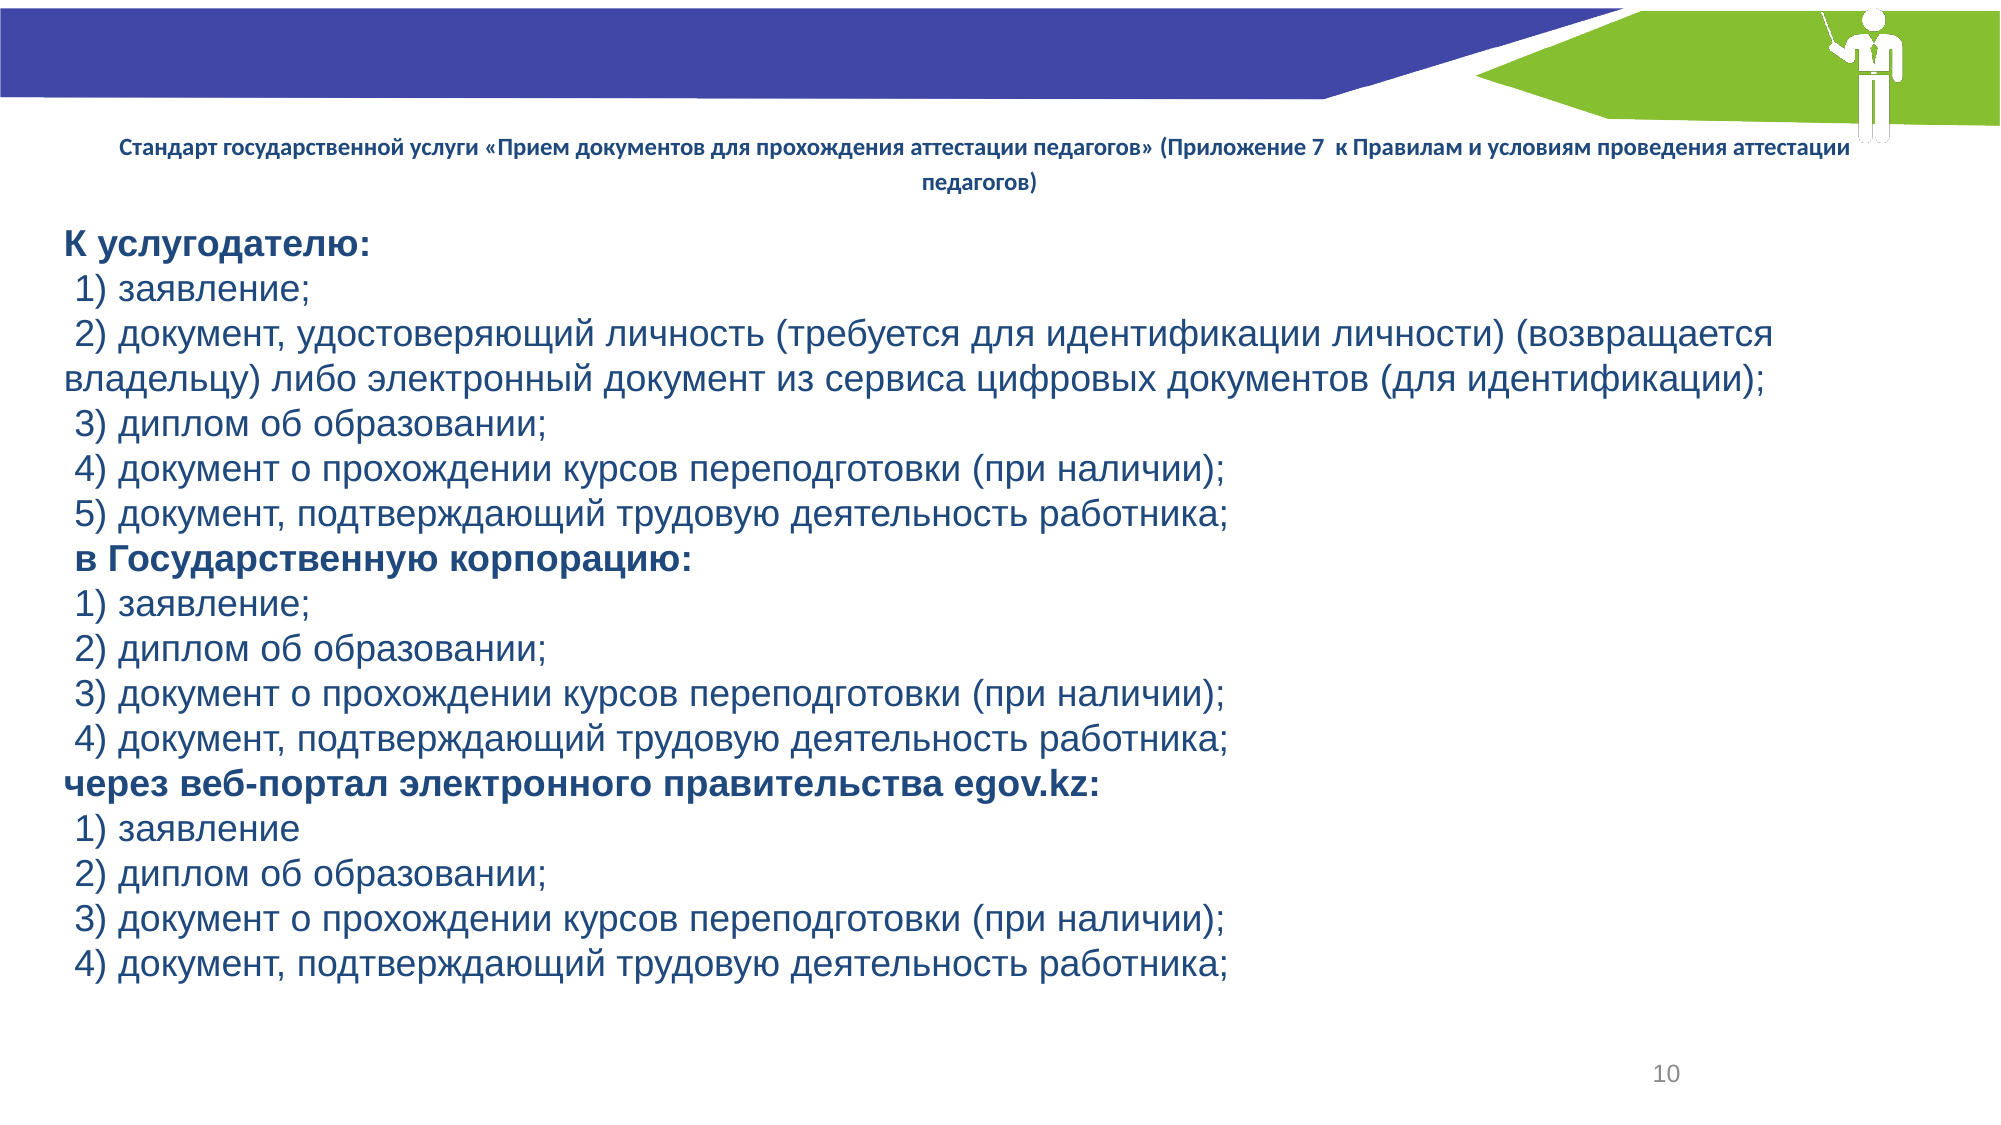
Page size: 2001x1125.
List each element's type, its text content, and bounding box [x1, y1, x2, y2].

title Стандарт государственной услуги «Прием документов для прохождения аттестации педагогов» (Приложение 7 к Правилам и условиям проведения аттестации педагогов) [59, 137, 1900, 212]
picture [0, 8, 2000, 143]
text_box К услугодателю: 1) заявление; 2) документ, удостоверяющий личность (требуется для идентификации личности) (возвращается владельцу) либо электронный документ из сервиса цифровых документов (для идентификации); 3) диплом об образовании; 4) документ о прохождении курсов переподготовки (при наличии); 5) документ, подтверждающий трудовую деятельность работника; в Государственную корпорацию: 1) заявление; 2) диплом об образовании; 3) документ о прохождении курсов переподготовки (при наличии); 4) документ, подтверждающий трудовую деятельность работника; через веб-портал электронного правительства egov.kz: 1) заявление 2) диплом об образовании; 3) документ о прохождении курсов переподготовки (при наличии); 4) документ, подтверждающий трудовую деятельность работника; [49, 212, 1963, 992]
slide_number 10 [1433, 1042, 1900, 1103]
